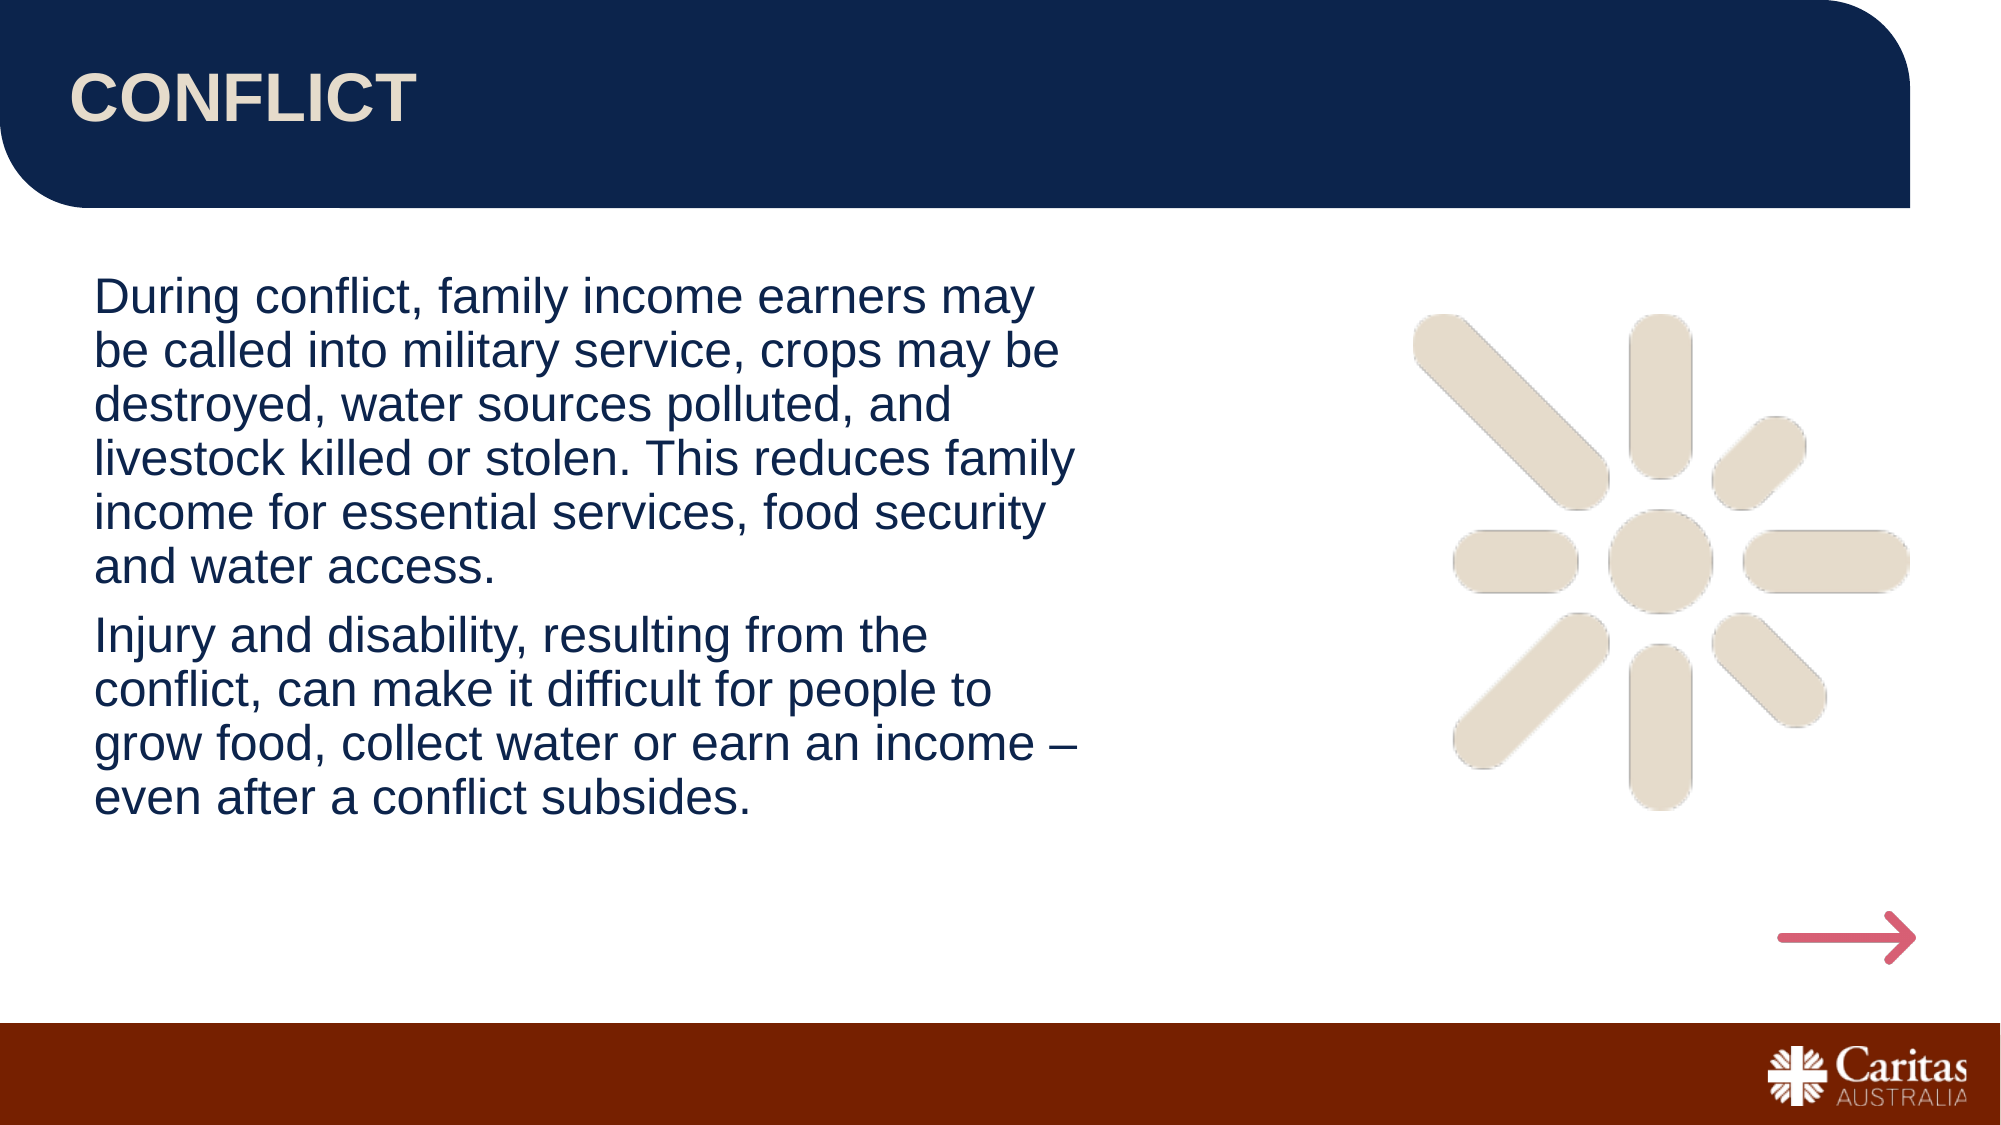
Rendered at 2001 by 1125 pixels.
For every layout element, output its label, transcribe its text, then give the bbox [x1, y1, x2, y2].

list During conflict, family income earners may be called into military service, crops may be destroyed, water sources polluted, and livestock killed or stolen. This reduces family income for essential services, food security and water access. Injury and disability, resulting from the conflict, can make it difficult for people to grow food, collect water or earn an income – even after a conflict subsides. [78, 262, 1119, 976]
picture [1771, 862, 1922, 1013]
picture [1413, 314, 1910, 811]
title Conflict [55, 54, 1827, 185]
